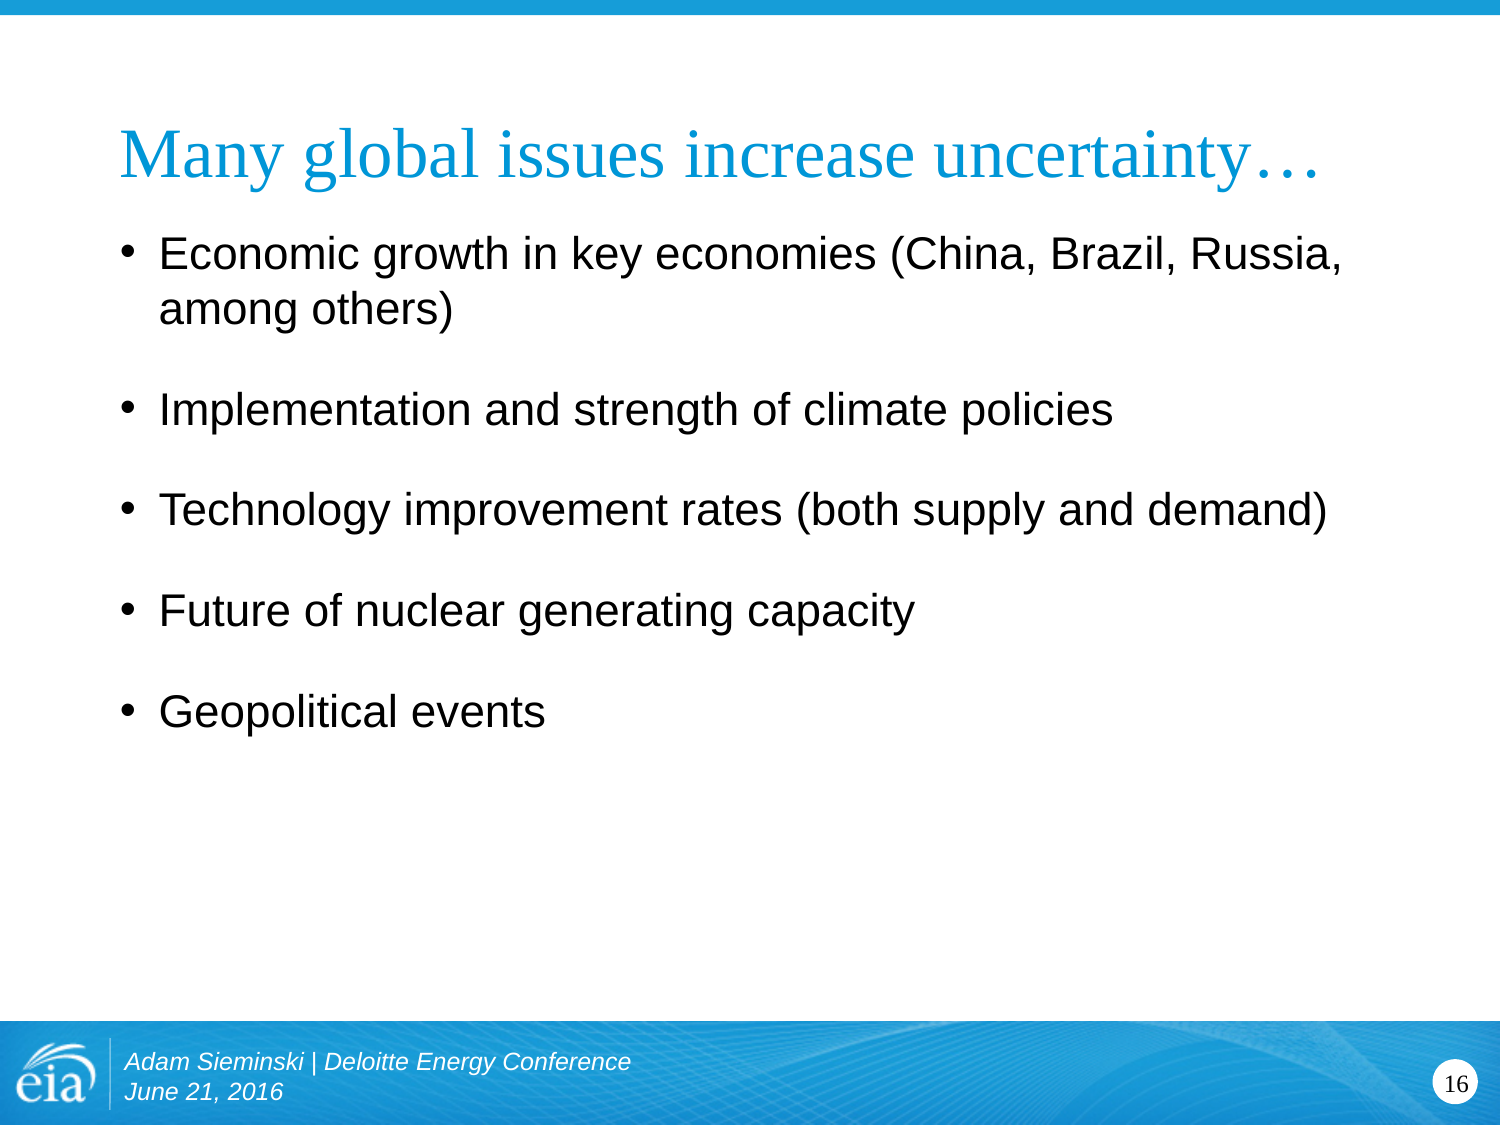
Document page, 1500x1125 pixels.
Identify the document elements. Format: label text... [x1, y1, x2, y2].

picture [0, 1021, 1500, 1125]
footer Adam Sieminski | Deloitte Energy Conference June 21, 2016 [109, 1048, 696, 1113]
title Many global issues increase uncertainty… [105, 11, 1425, 200]
slide_number 16 [1425, 1053, 1488, 1113]
list Economic growth in key economies (China, Brazil, Russia, among others) Implementation and strength of climate policies Technology improvement rates (both supply and demand) Future of nuclear generating capacity Geopolitical events [105, 216, 1425, 969]
